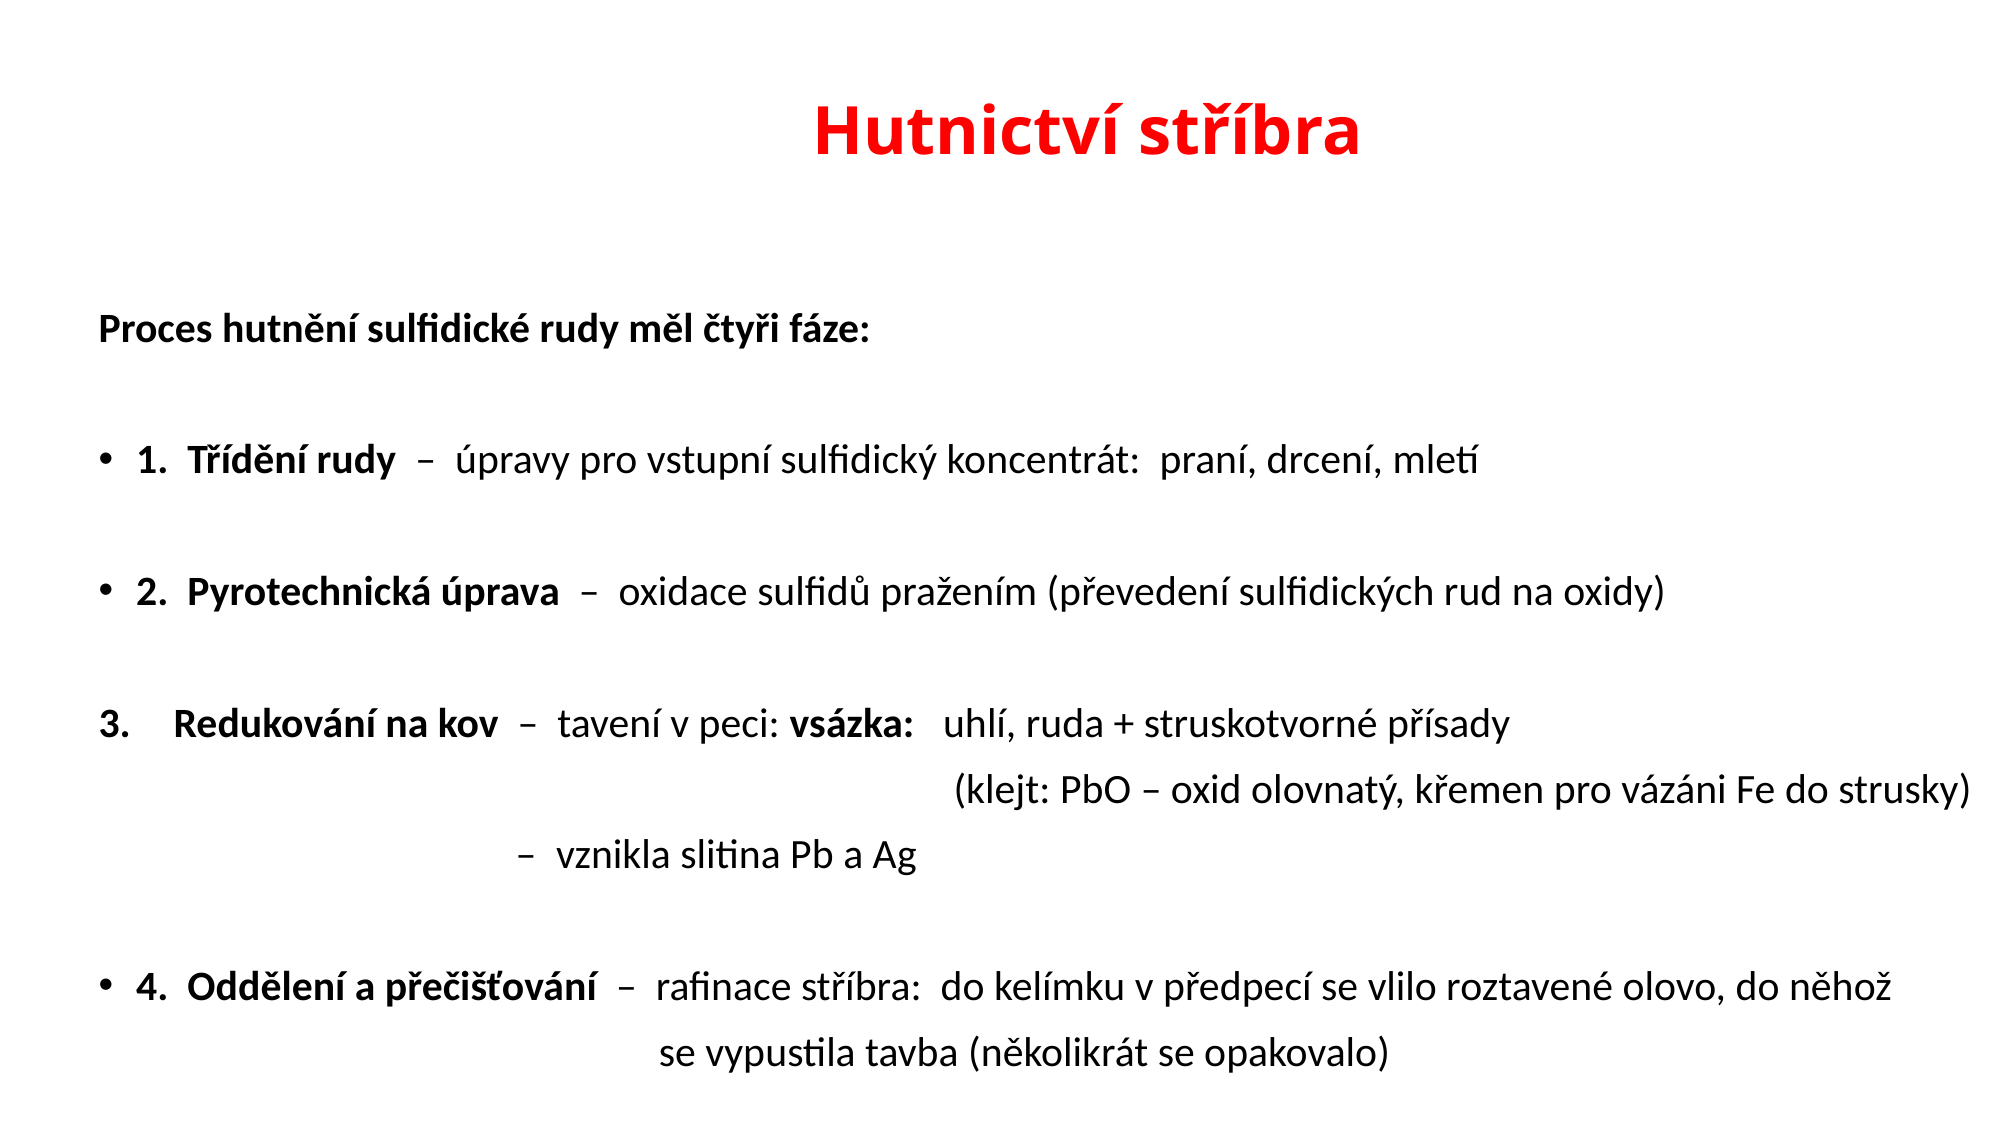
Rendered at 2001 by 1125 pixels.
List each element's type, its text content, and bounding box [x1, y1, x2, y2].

list Proces hutnění sulfidické rudy měl čtyři fáze: 1. Třídění rudy – úpravy pro vstupní sulfidický koncentrát: praní, drcení, mletí 2. Pyrotechnická úprava – oxidace sulfidů pražením (převedení sulfidických rud na oxidy) Redukování na kov – tavení v peci: vsázka: uhlí, ruda + struskotvorné přísady (klejt: PbO – oxid olovnatý, křemen pro vázáni Fe do strusky) – vznikla slitina Pb a Ag 4. Oddělení a přečišťování – rafinace stříbra: do kelímku v předpecí se vlilo roztavené olovo, do něhož se vypustila tavba (několikrát se opakovalo) [83, 227, 2000, 1125]
title Hutnictví stříbra [107, 23, 1833, 227]
